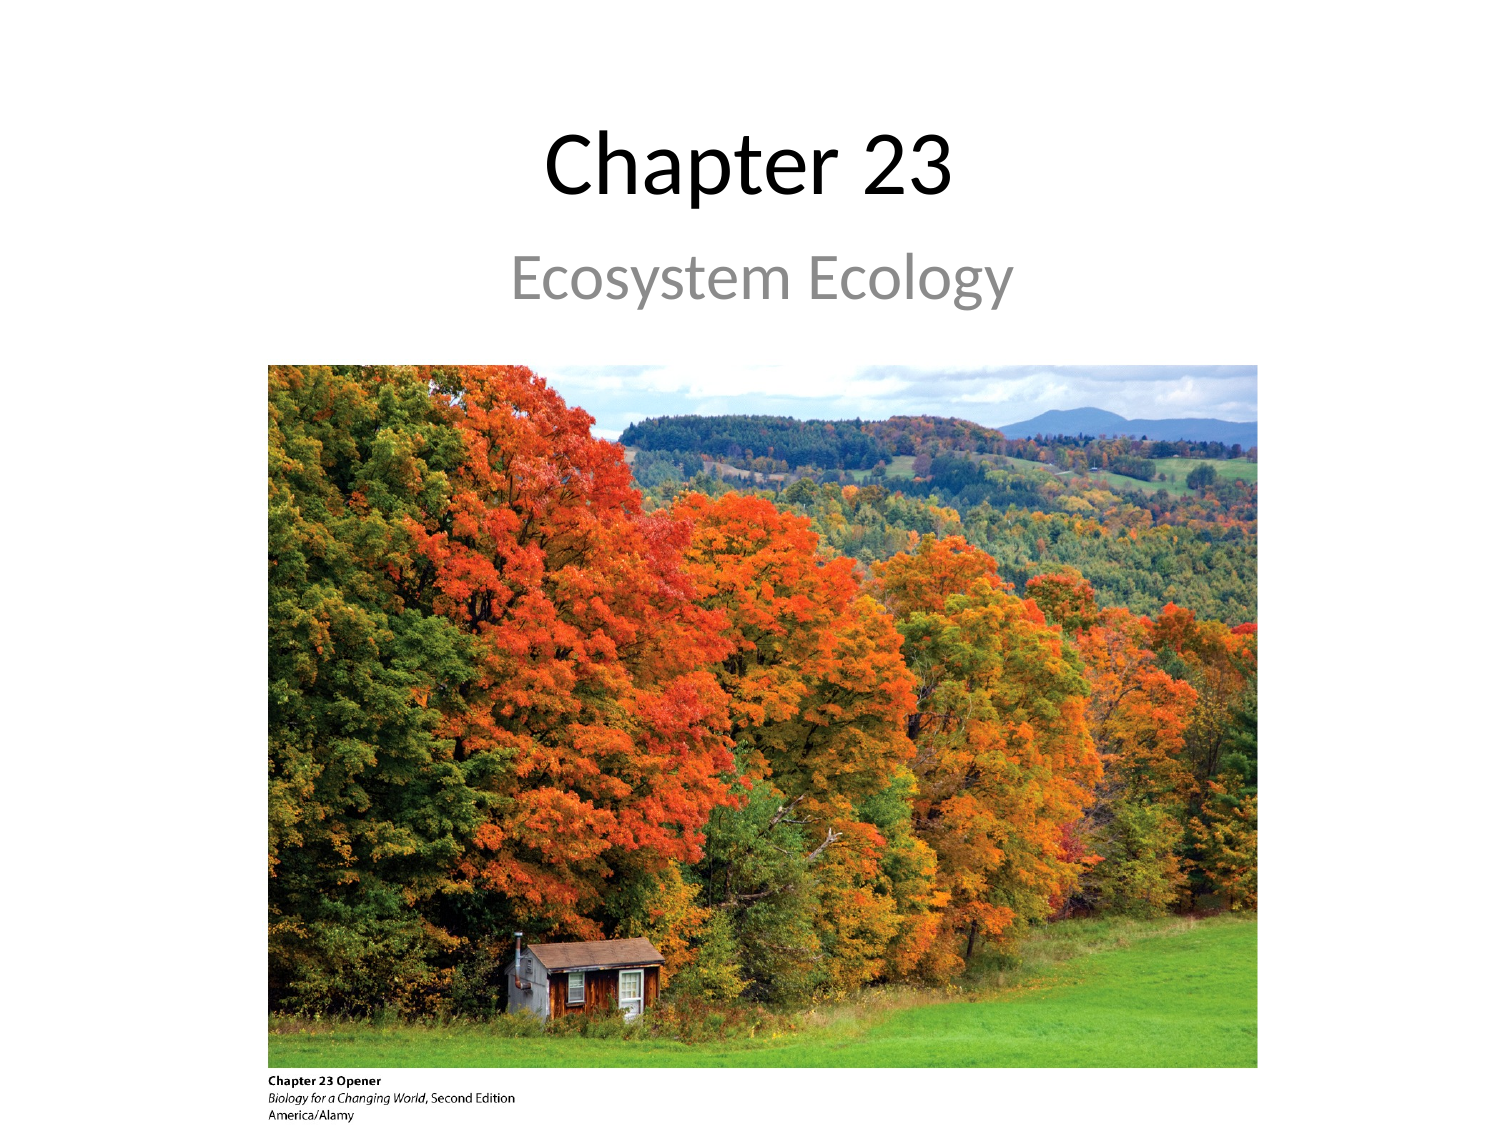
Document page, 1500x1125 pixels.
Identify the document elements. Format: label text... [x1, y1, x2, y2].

picture [262, 358, 1263, 1125]
subtitle Ecosystem Ecology [237, 224, 1288, 513]
title Chapter 23 [112, 37, 1388, 279]
